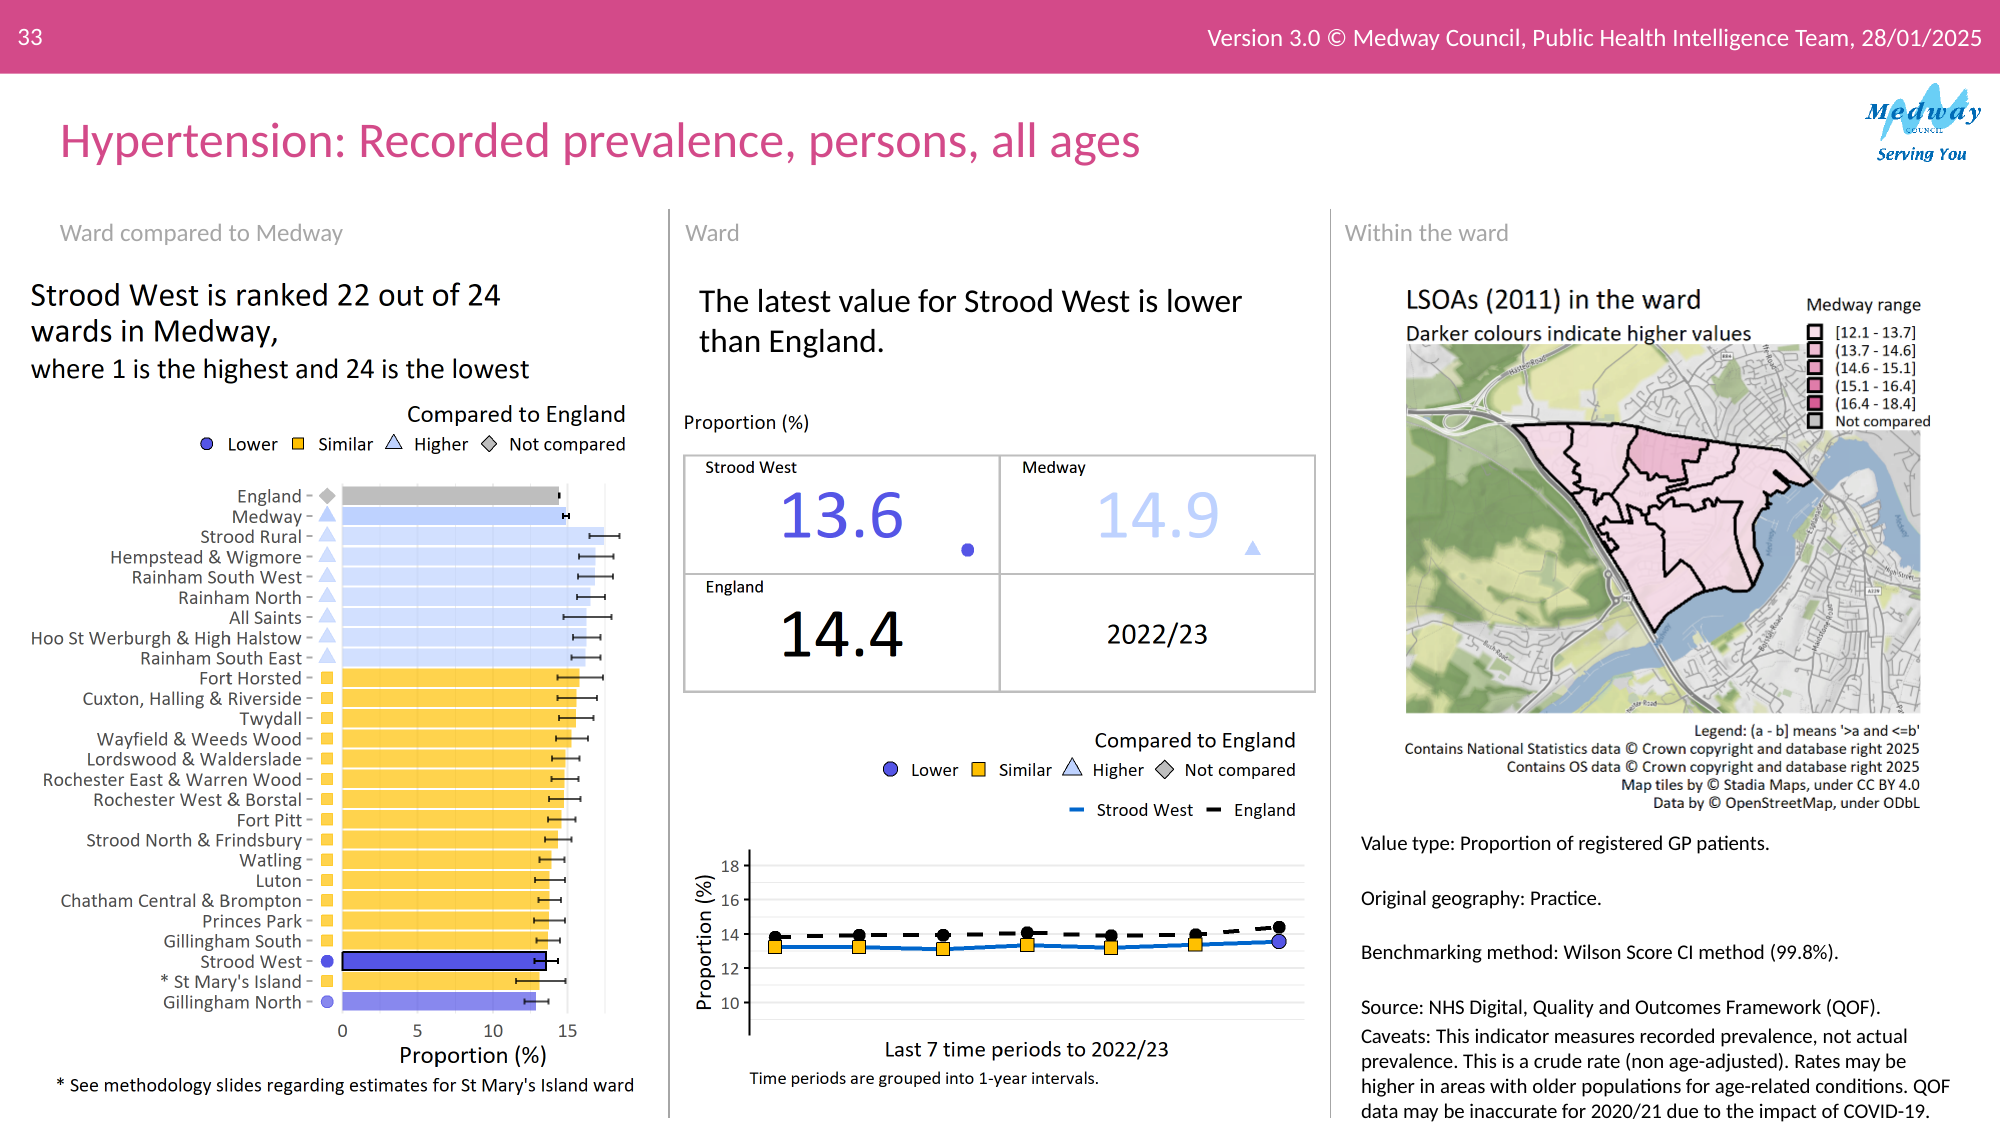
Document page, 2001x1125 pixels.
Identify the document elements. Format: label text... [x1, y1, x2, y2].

list The latest value for Strood West is lower than England. [684, 272, 1316, 386]
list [683, 710, 1316, 1107]
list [1345, 278, 1981, 811]
picture [1866, 83, 1981, 162]
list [683, 403, 1316, 693]
list Value type: Proportion of registered GP patients. Original geography: Practice. Benchmarking method: Wilson Score CI method (99.8%). Source: NHS Digital, Quality and Outcomes Framework (QOF). Caveats: This indicator measures recorded prevalence, not actual prevalence. This is a crude rate (non age-adjusted). Rates may be higher in areas with older populations for age-related conditions. QOF data may be inaccurate for 2020/21 due to the impact of COVID-19. [1346, 822, 1981, 1106]
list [19, 271, 646, 1107]
title Hypertension: Recorded prevalence, persons, all ages [45, 83, 1866, 191]
list Version 3.0 © Medway Council, Public Health Intelligence Team, 28/01/2025 [881, 2, 2000, 72]
slide_number 33 [2, 5, 239, 66]
